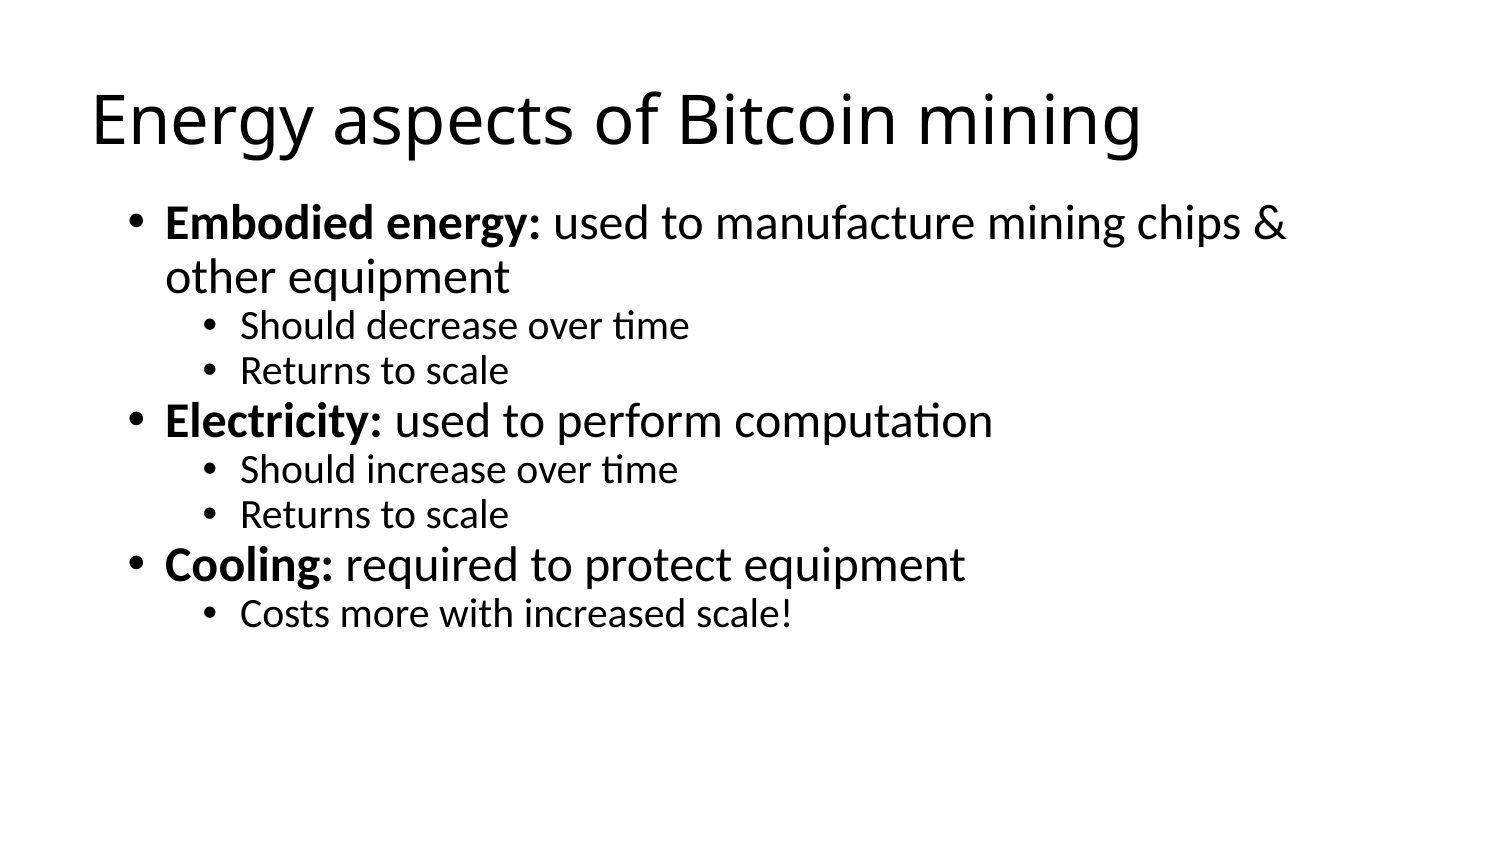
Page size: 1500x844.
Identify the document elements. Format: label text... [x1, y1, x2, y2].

list Embodied energy: used to manufacture mining chips & other equipment Should decrease over time Returns to scale Electricity: used to perform computation Should increase over time Returns to scale Cooling: required to protect equipment Costs more with increased scale! [75, 181, 1425, 835]
title Energy aspects of Bitcoin mining [75, 33, 1425, 175]
